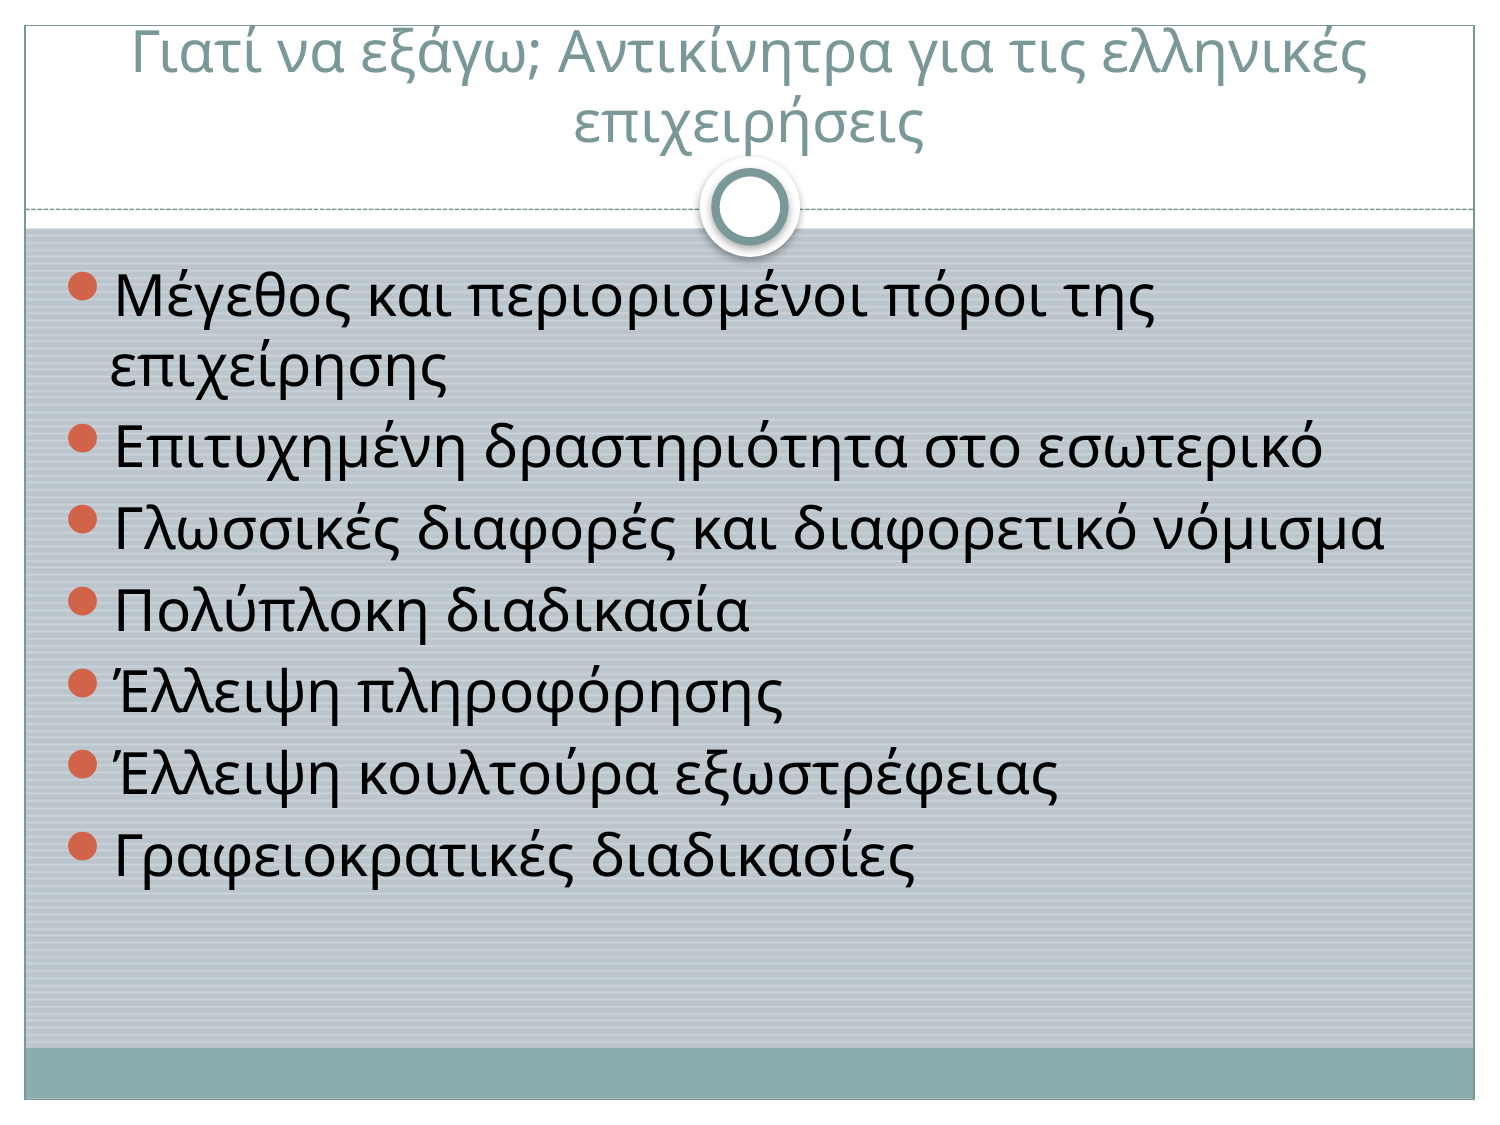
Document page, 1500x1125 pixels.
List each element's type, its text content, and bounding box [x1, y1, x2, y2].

list Μέγεθος και περιορισμένοι πόροι της επιχείρησης Επιτυχημένη δραστηριότητα στο εσωτερικό Γλωσσικές διαφορές και διαφορετικό νόμισμα Πολύπλοκη διαδικασία Έλλειψη πληροφόρησης Έλλειψη κουλτούρα εξωστρέφειας Γραφειοκρατικές διαδικασίες [49, 250, 1445, 1001]
title Γιατί να εξάγω; Αντικίνητρα για τις ελληνικές επιχειρήσεις [49, 37, 1450, 162]
